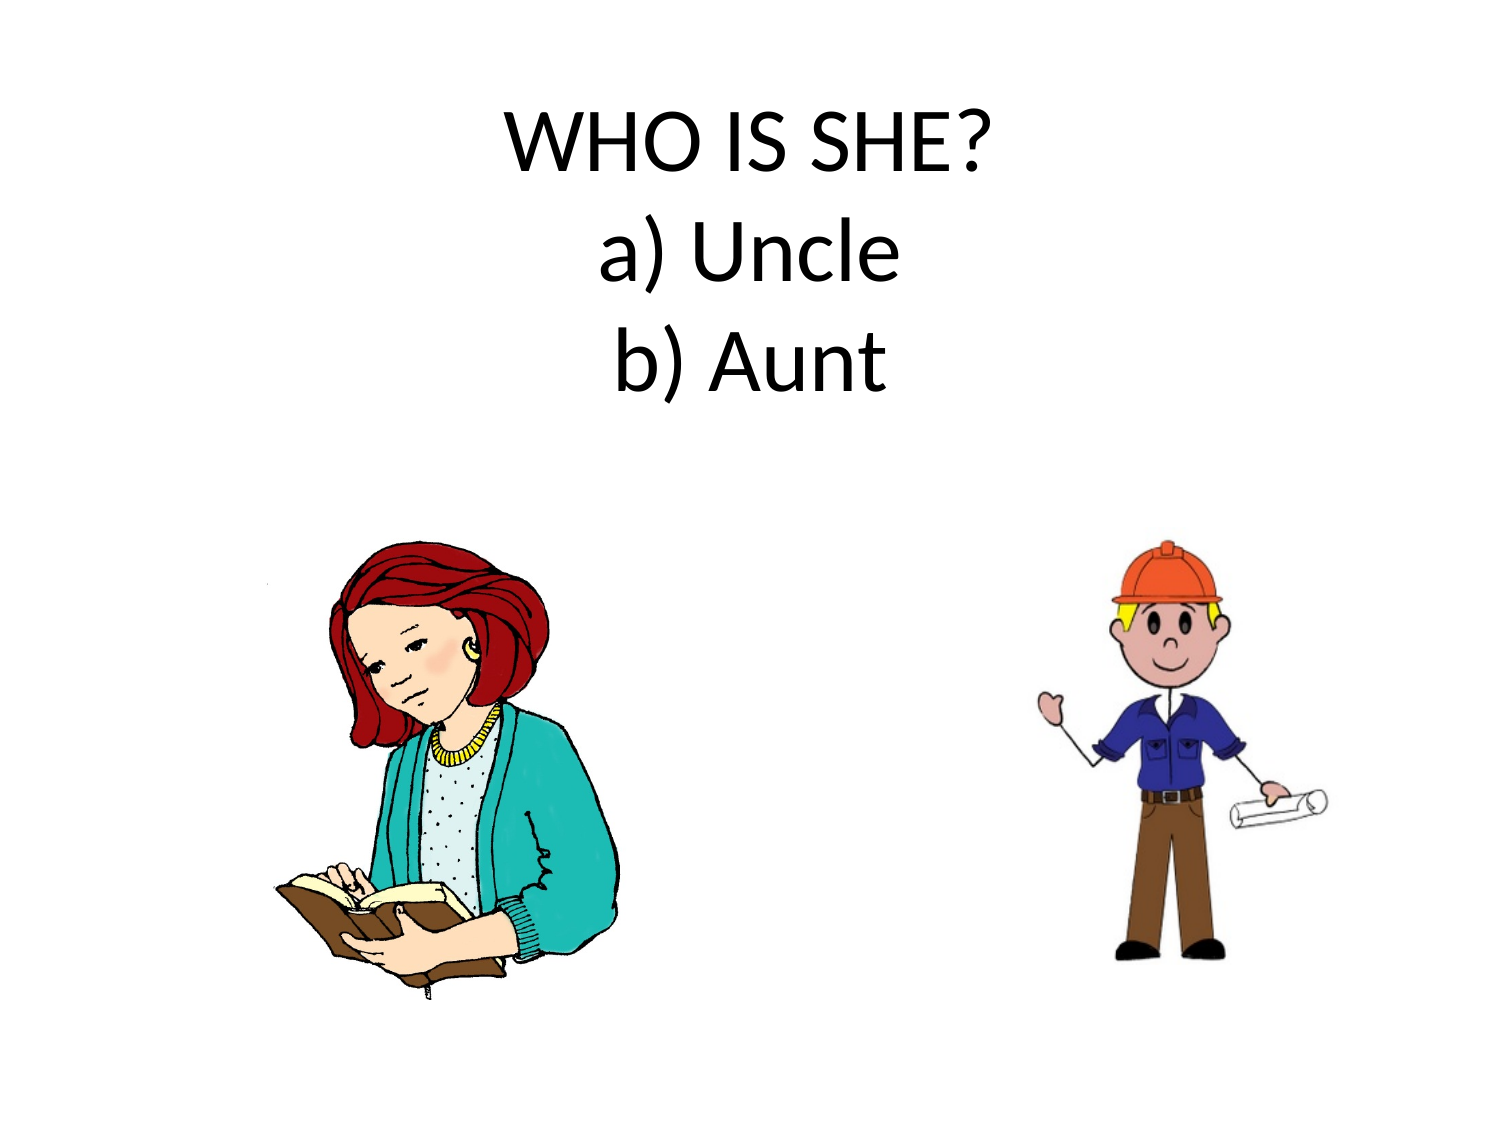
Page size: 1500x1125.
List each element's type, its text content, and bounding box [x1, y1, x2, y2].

title WHO IS SHE? a) Uncle b) Aunt [75, 45, 1425, 445]
picture [974, 526, 1377, 965]
picture [265, 526, 632, 1000]
